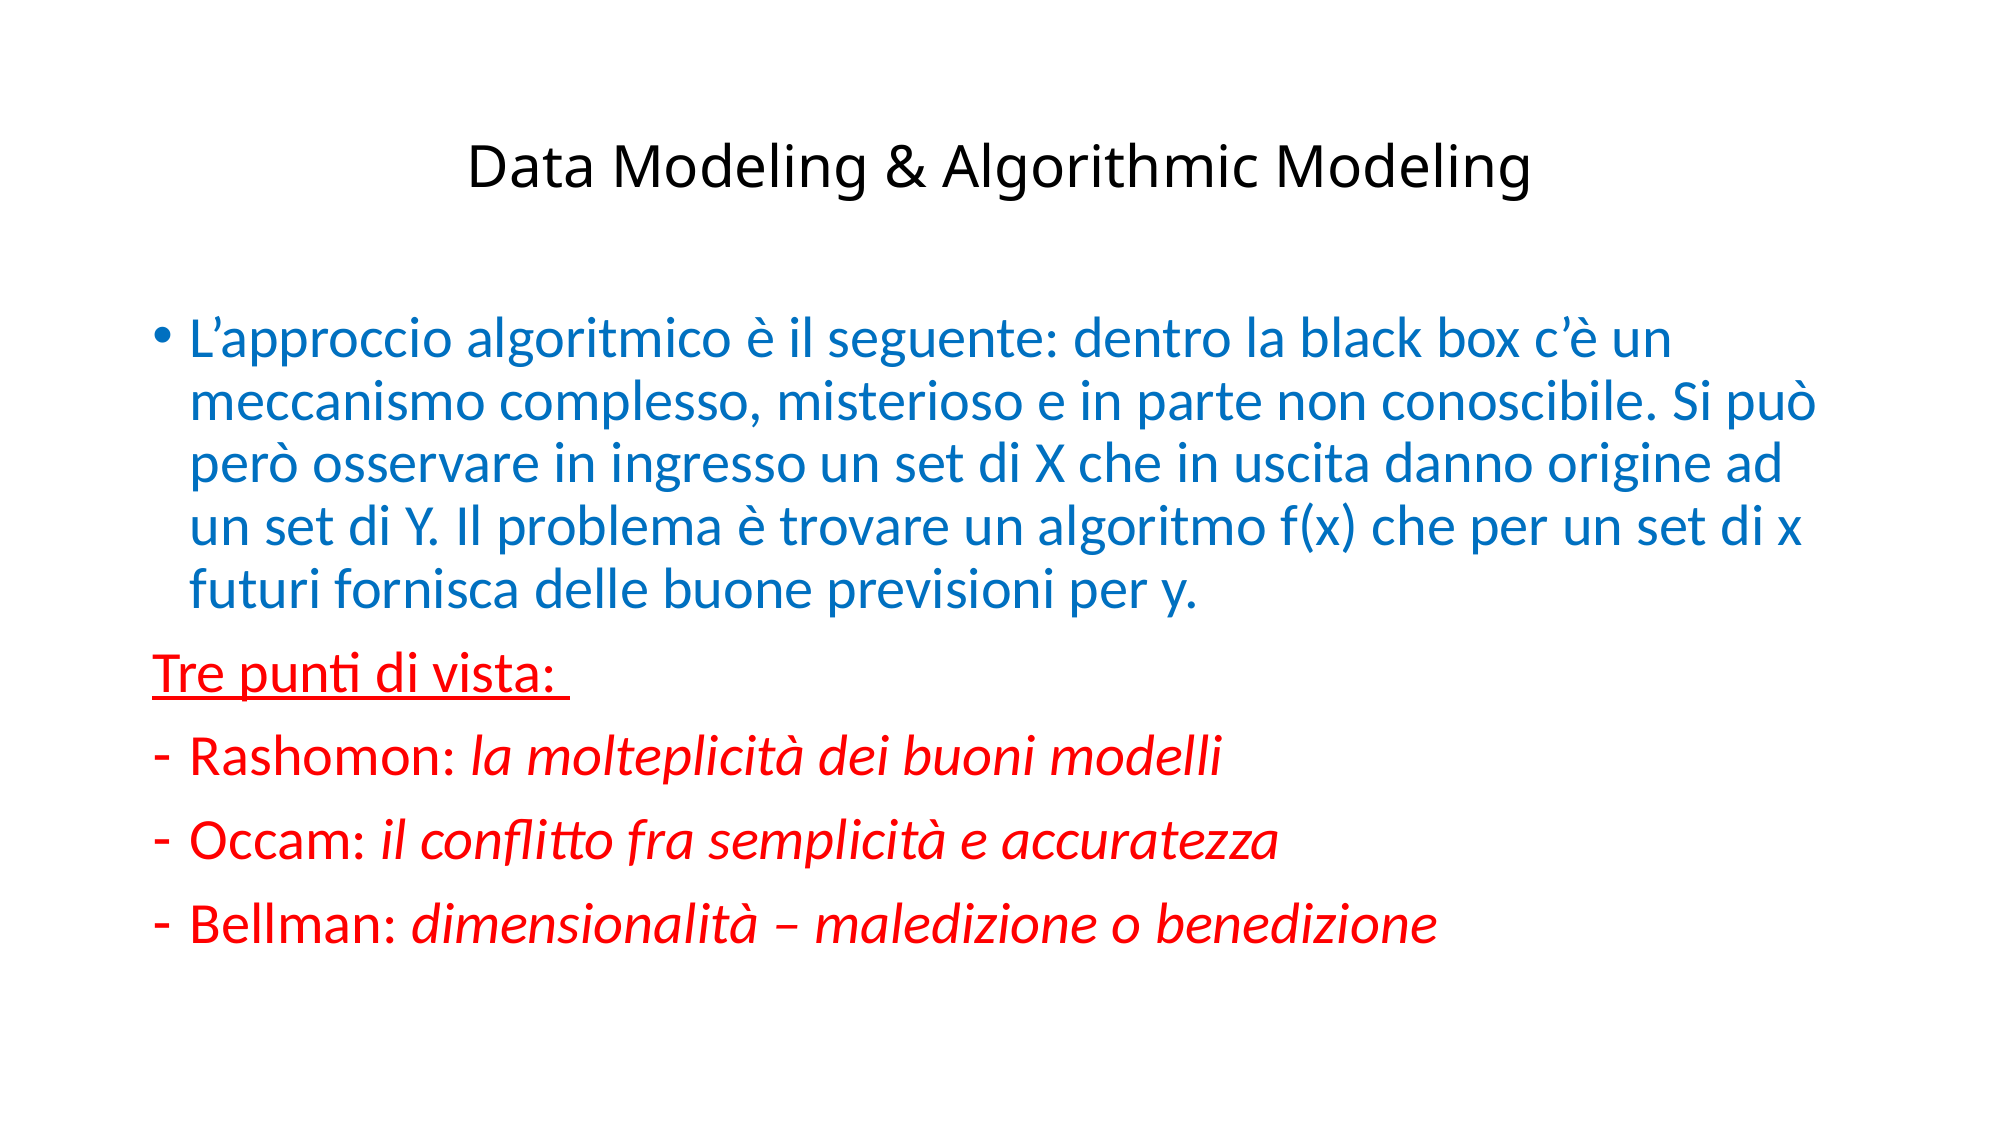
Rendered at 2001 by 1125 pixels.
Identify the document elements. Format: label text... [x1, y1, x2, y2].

list L’approccio algoritmico è il seguente: dentro la black box c’è un meccanismo complesso, misterioso e in parte non conoscibile. Si può però osservare in ingresso un set di X che in uscita danno origine ad un set di Y. Il problema è trovare un algoritmo f(x) che per un set di x futuri fornisca delle buone previsioni per y. Tre punti di vista: Rashomon: la molteplicità dei buoni modelli Occam: il conflitto fra semplicità e accuratezza Bellman: dimensionalità – maledizione o benedizione [137, 299, 1863, 1014]
title Data Modeling & Algorithmic Modeling [137, 59, 1863, 278]
